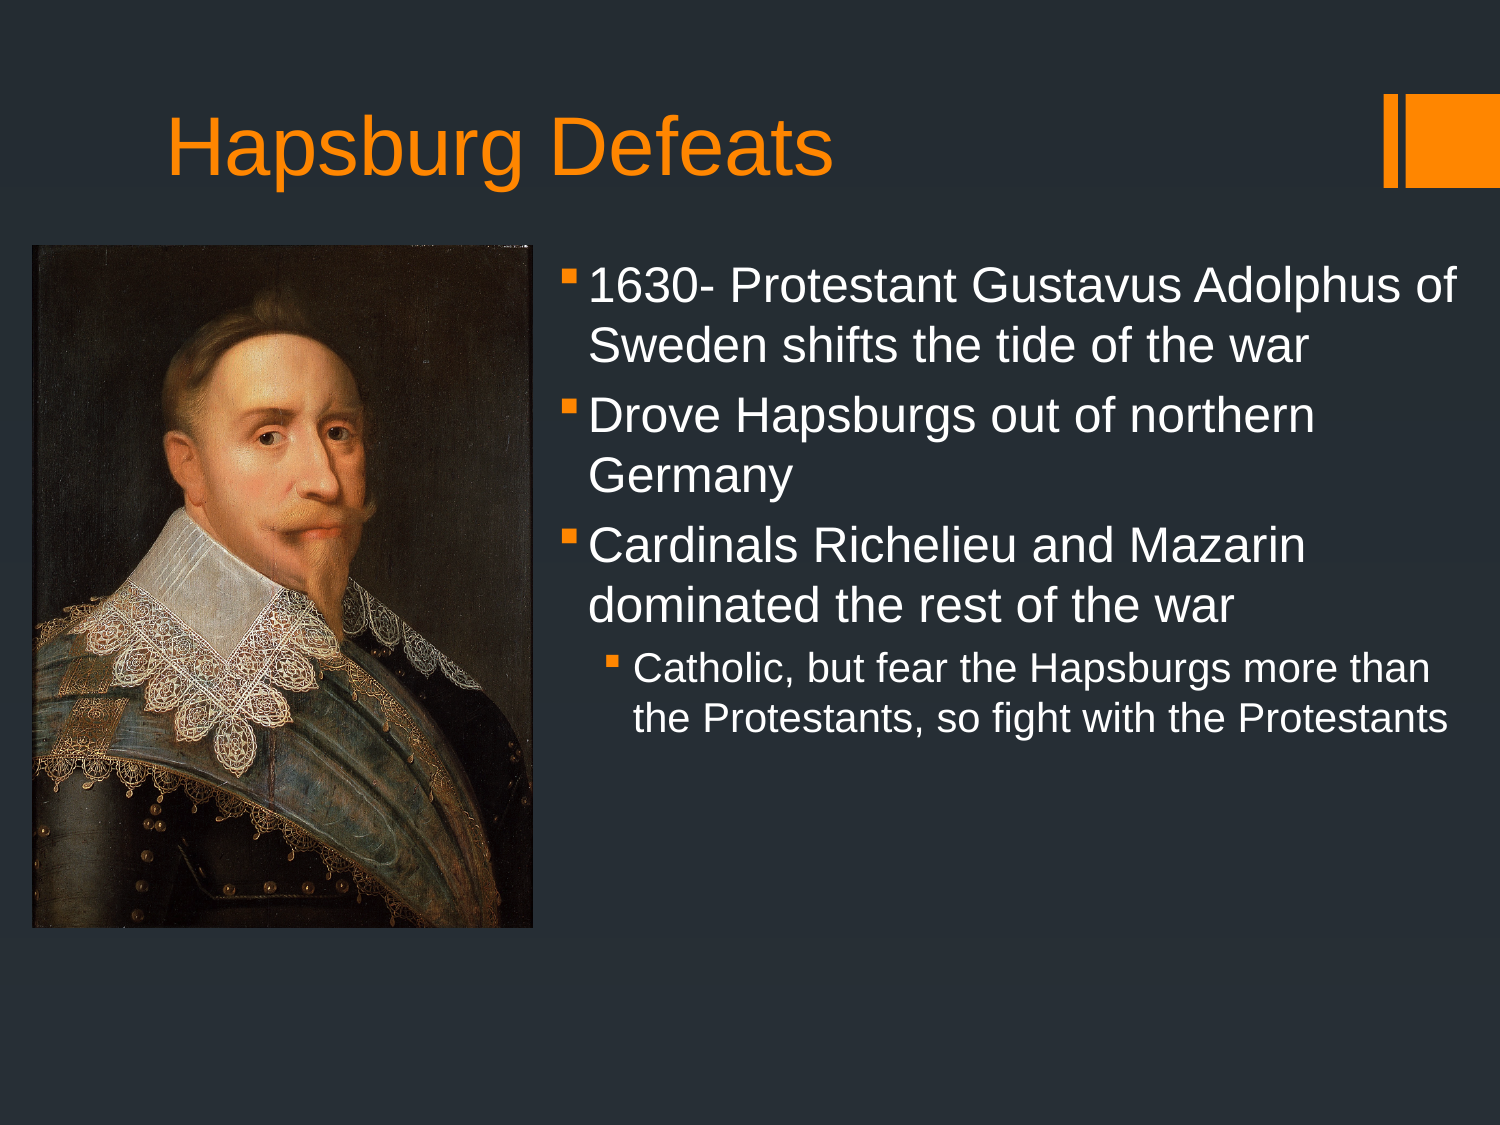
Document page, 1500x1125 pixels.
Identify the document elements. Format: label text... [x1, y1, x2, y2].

list 1630- Protestant Gustavus Adolphus of Sweden shifts the tide of the war Drove Hapsburgs out of northern Germany Cardinals Richelieu and Mazarin dominated the rest of the war Catholic, but fear the Hapsburgs more than the Protestants, so fight with the Protestants [535, 245, 1477, 1035]
picture [31, 244, 533, 928]
title Hapsburg Defeats [150, 10, 1350, 201]
